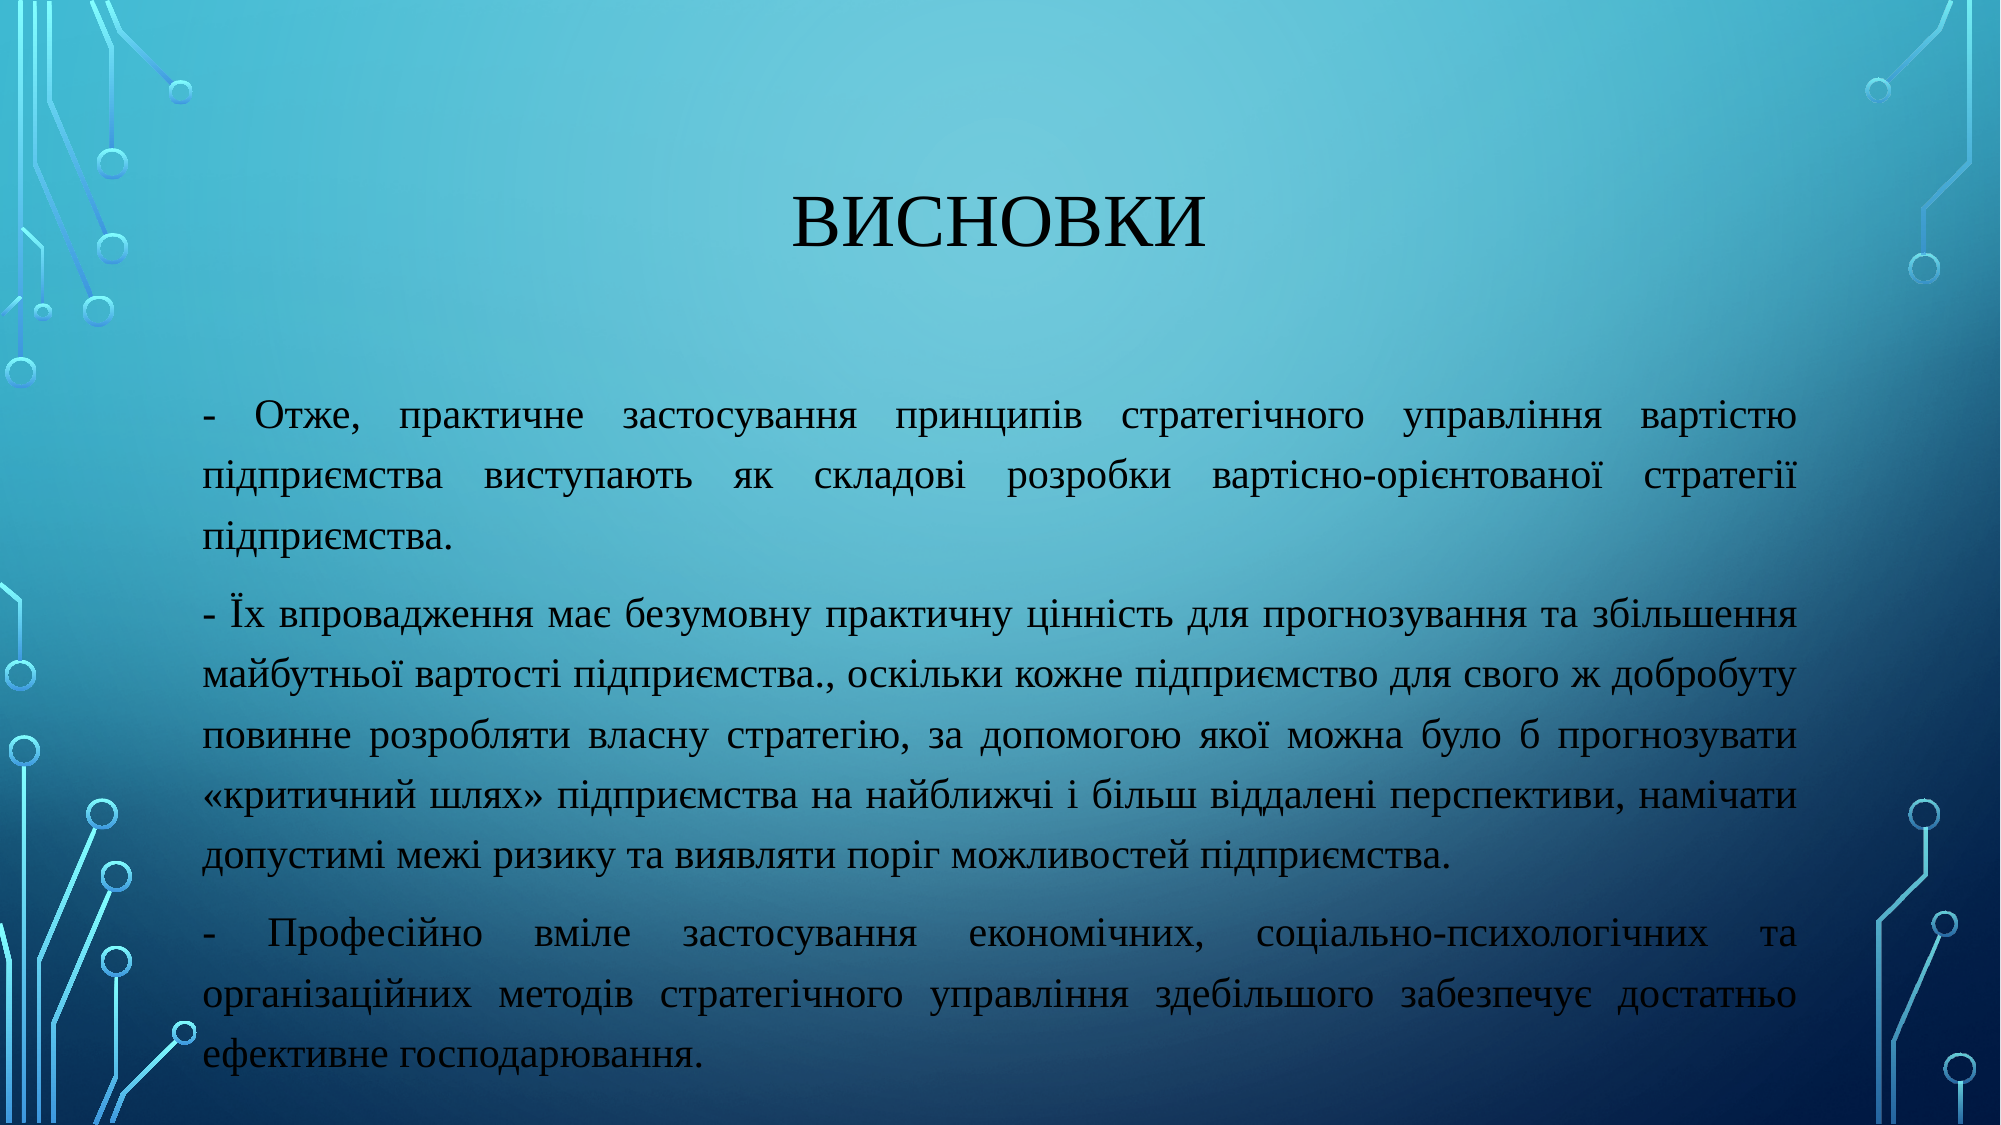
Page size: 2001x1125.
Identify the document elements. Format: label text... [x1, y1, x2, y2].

list - Отже, практичне застосування принципів стратегічного управління вартістю підприємства виступають як складові розробки вартісно-орієнтованої стратегії підприємства. - Їх впровадження має безумовну практичну цінність для прогнозування та збільшення майбутньої вартості підприємства., оскільки кожне підприємство для свого ж добробуту повинне розробляти власну стратегію, за допомогою якої можна було б прогнозувати «критичний шлях» підприємства на найближчі і більш віддалені перспективи, намічати допустимі межі ризику та виявляти поріг можливостей підприємства. - Професійно вміле застосування економічних, соціально-психологічних та організаційних методів стратегічного управління здебільшого забезпечує достатньо ефективне господарювання. [187, 369, 1813, 1084]
title Висновки [187, 101, 1813, 344]
